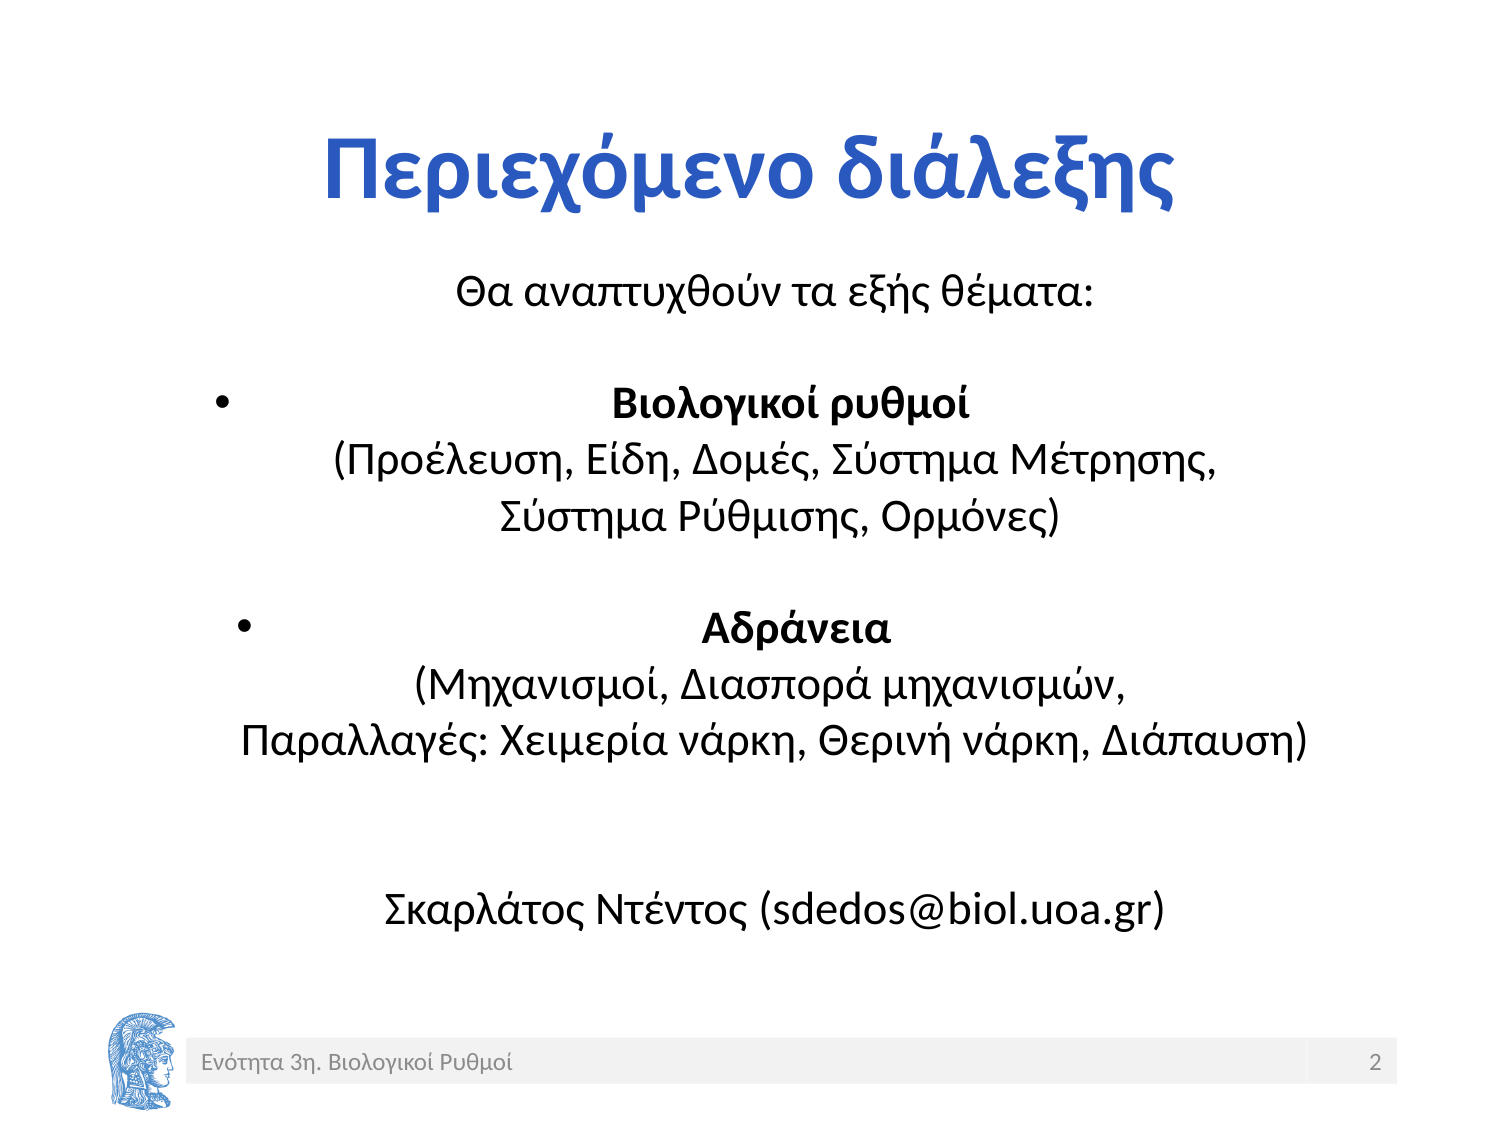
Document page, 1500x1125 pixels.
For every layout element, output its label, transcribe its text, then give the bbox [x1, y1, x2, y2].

footer Ενότητα 3η. Βιολογικοί Ρυθμοί [186, 1037, 1306, 1084]
title Περιεχόμενο διάλεξης [103, 59, 1397, 258]
list Θα αναπτυχθούν τα εξής θέματα: Βιολογικοί ρυθμοί (Προέλευση, Είδη, Δομές, Σύστημα Μέτρησης, Σύστημα Ρύθμισης, Ορμόνες) Αδράνεια (Μηχανισμοί, Διασπορά μηχανισμών, Παραλλαγές: Χειμερία νάρκη, Θερινή νάρκη, Διάπαυση) Σκαρλάτος Ντέντος (sdedos@biol.uoa.gr) [103, 258, 1449, 1014]
slide_number 2 [1306, 1037, 1397, 1084]
picture [103, 1014, 186, 1114]
